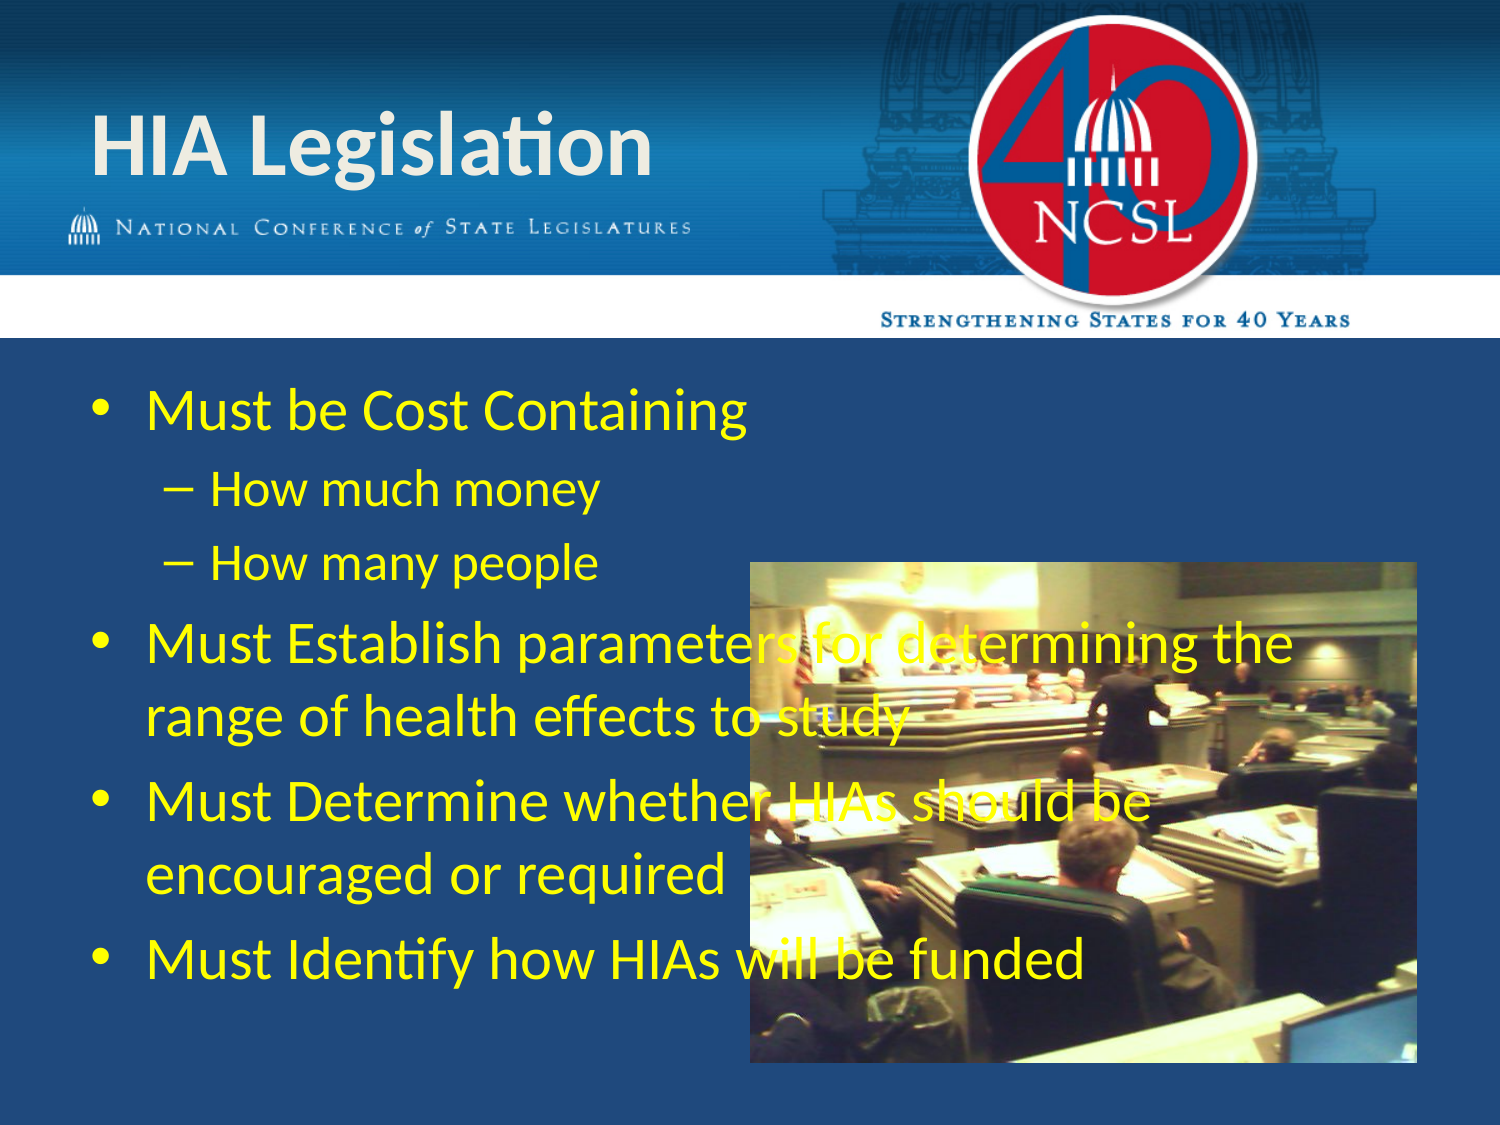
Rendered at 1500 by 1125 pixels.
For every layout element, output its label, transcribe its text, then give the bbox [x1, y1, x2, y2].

title HIA Legislation [75, 45, 1425, 233]
picture [749, 562, 1417, 1063]
picture [0, 0, 1500, 338]
list Must be Cost Containing How much money How many people Must Establish parameters for determining the range of health effects to study Must Determine whether HIAs should be encouraged or required Must Identify how HIAs will be funded [75, 362, 1425, 1005]
